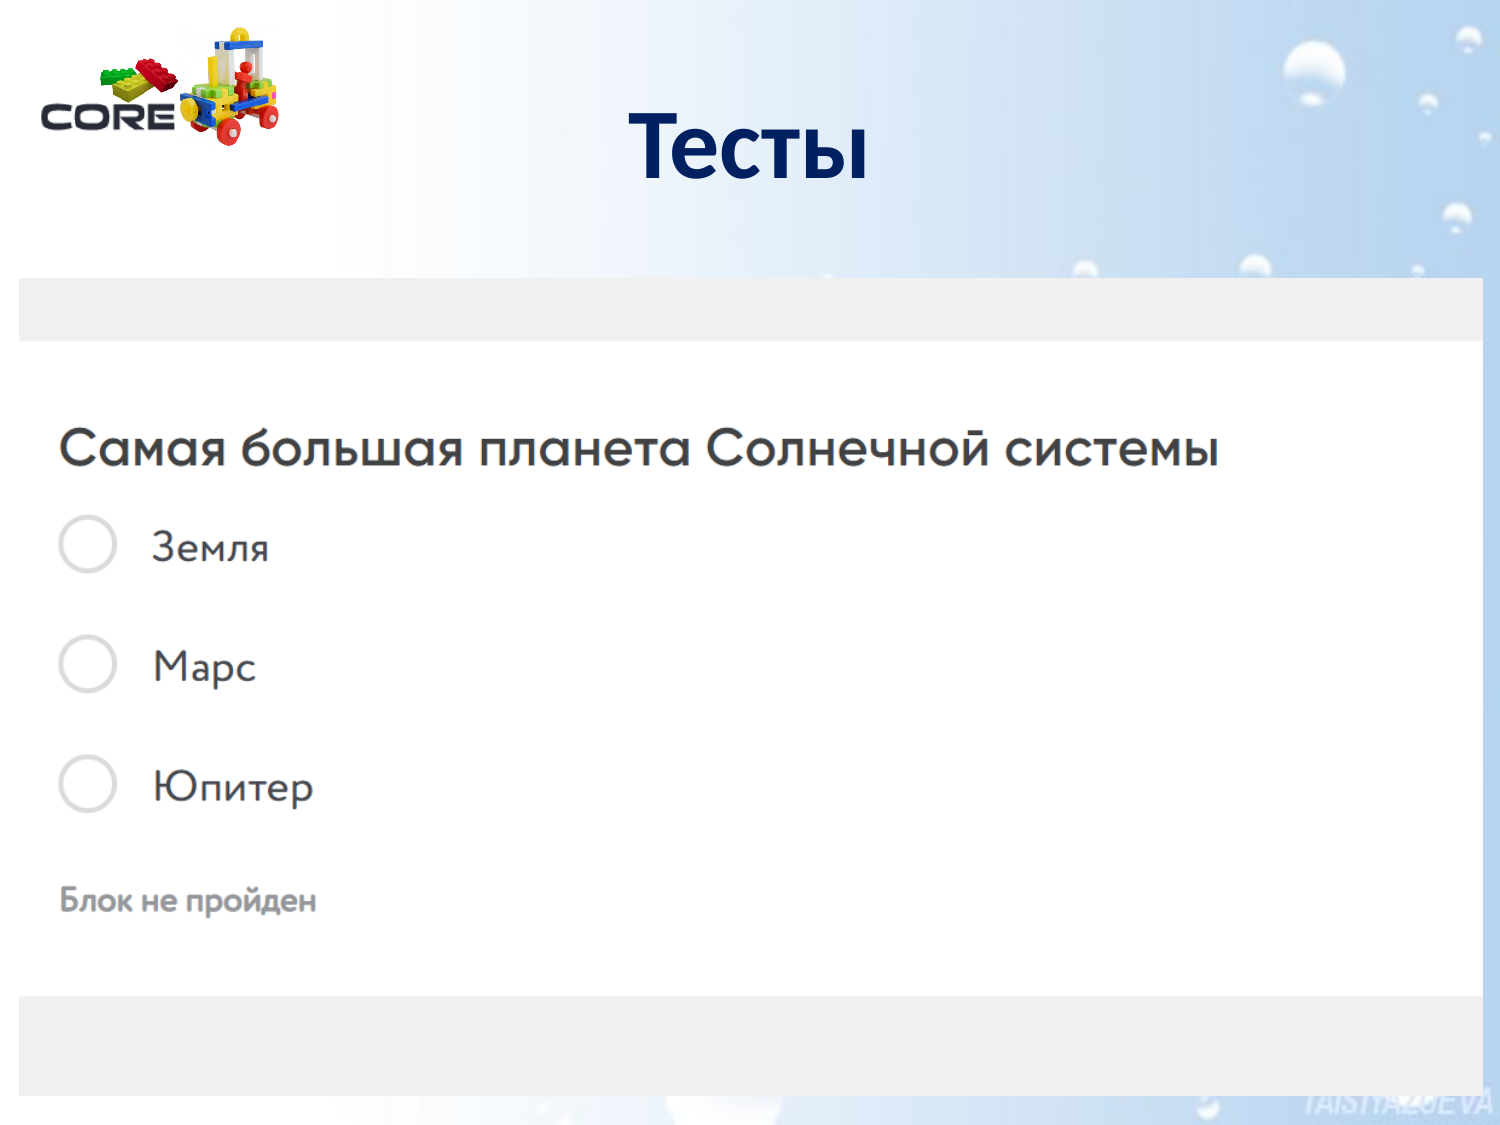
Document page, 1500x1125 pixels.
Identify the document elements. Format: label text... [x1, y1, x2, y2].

title Тесты [75, 45, 1425, 233]
picture [0, 0, 1500, 1125]
